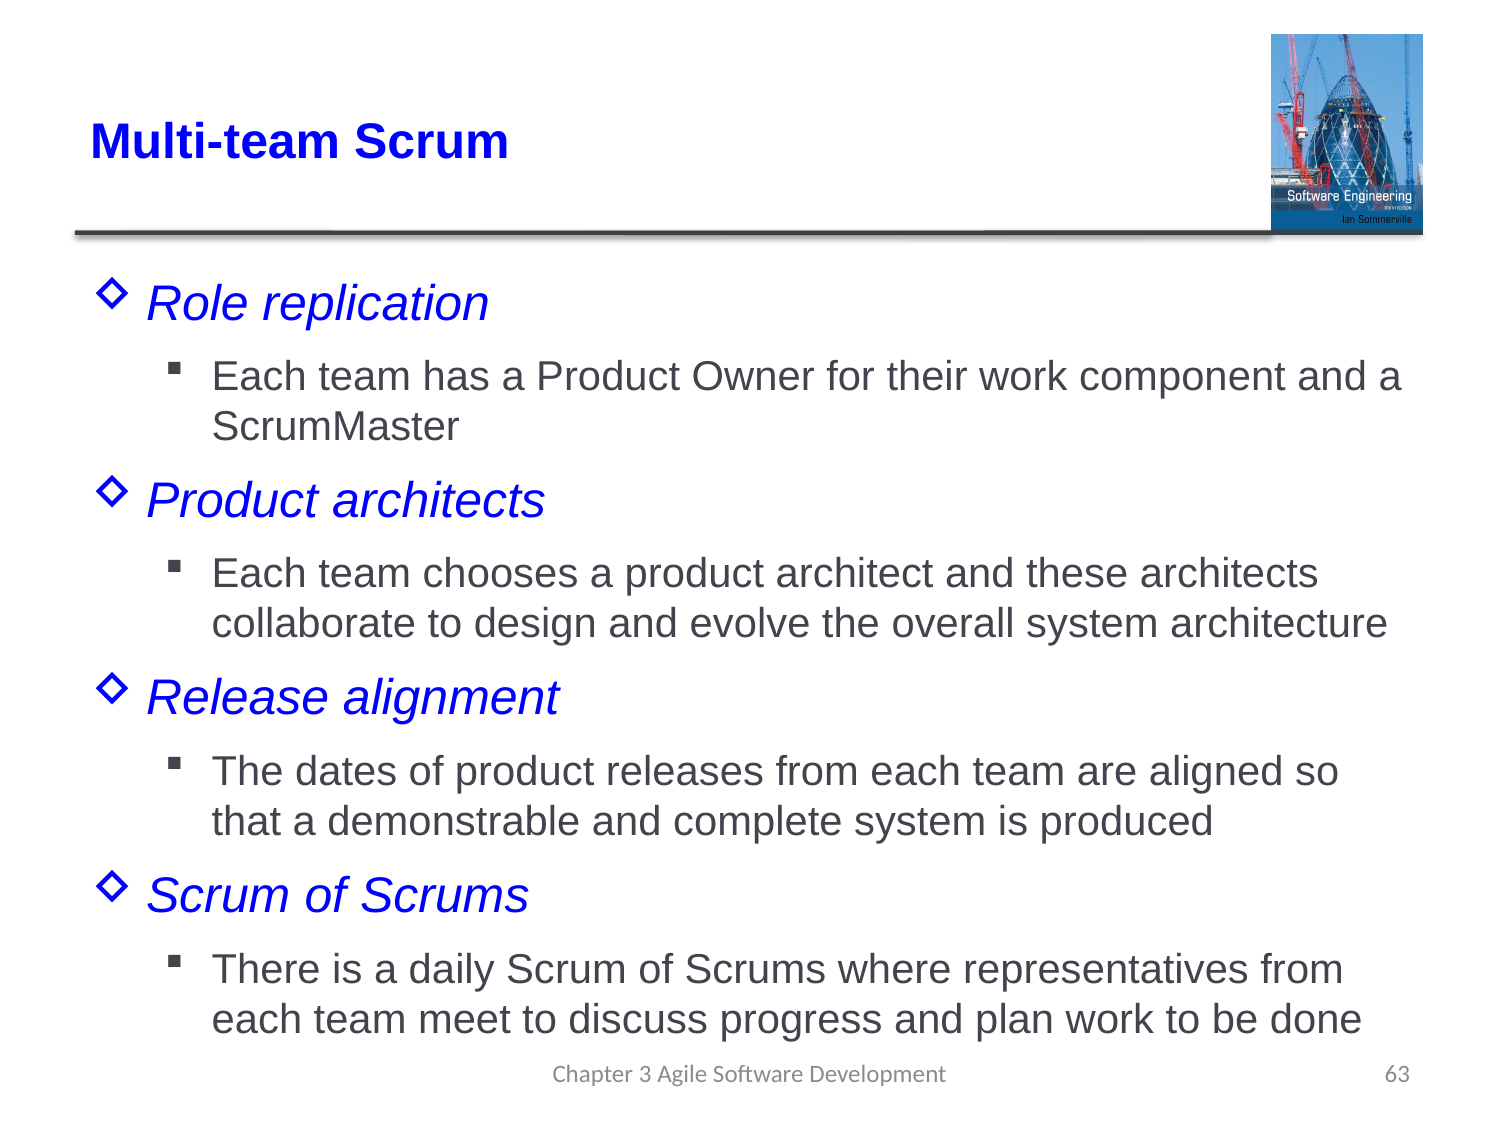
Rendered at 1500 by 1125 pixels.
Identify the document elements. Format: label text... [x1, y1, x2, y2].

list Role replication Each team has a Product Owner for their work component and a ScrumMaster Product architects Each team chooses a product architect and these architects collaborate to design and evolve the overall system architecture Release alignment The dates of product releases from each team are aligned so that a demonstrable and complete system is produced Scrum of Scrums There is a daily Scrum of Scrums where representatives from each team meet to discuss progress and plan work to be done [75, 262, 1425, 1005]
slide_number 63 [1074, 1042, 1425, 1103]
footer Chapter 3 Agile Software Development [512, 1042, 988, 1103]
title Multi-team Scrum [74, 44, 1272, 233]
picture [1271, 34, 1423, 230]
